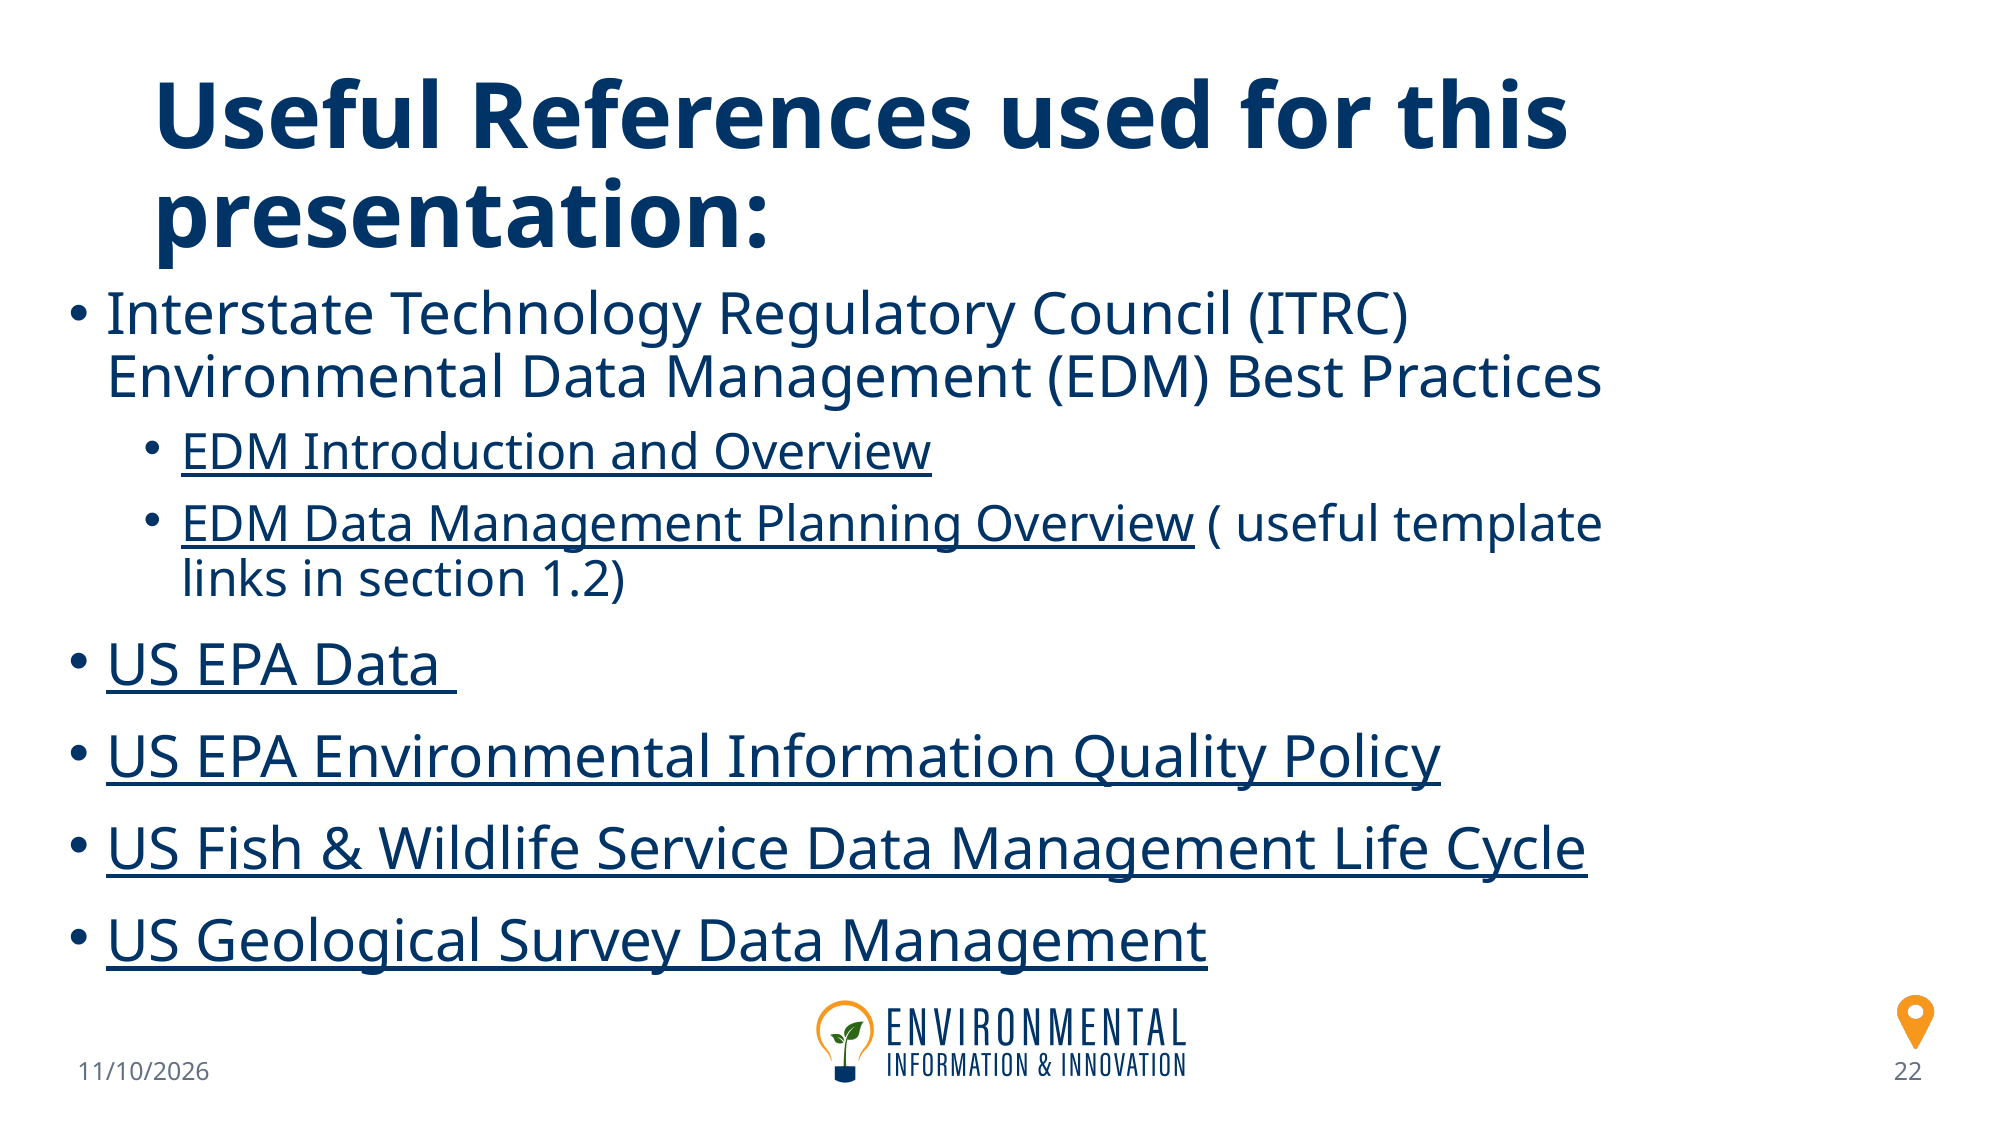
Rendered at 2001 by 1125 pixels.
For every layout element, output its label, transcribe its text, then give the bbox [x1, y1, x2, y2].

picture [807, 997, 1193, 1088]
picture [1873, 984, 1958, 1060]
text_box 9/12/2024 [62, 1042, 513, 1103]
list Interstate Technology Regulatory Council (ITRC) Environmental Data Management (EDM) Best Practices EDM Introduction and Overview EDM Data Management Planning Overview ( useful template links in section 1.2) US EPA Data US EPA Environmental Information Quality Policy US Fish & Wildlife Service Data Management Life Cycle US Geological Survey Data Management [53, 276, 1642, 1014]
title Useful References used for this presentation: [137, 59, 1863, 278]
text_box 22 [1487, 1042, 1938, 1103]
